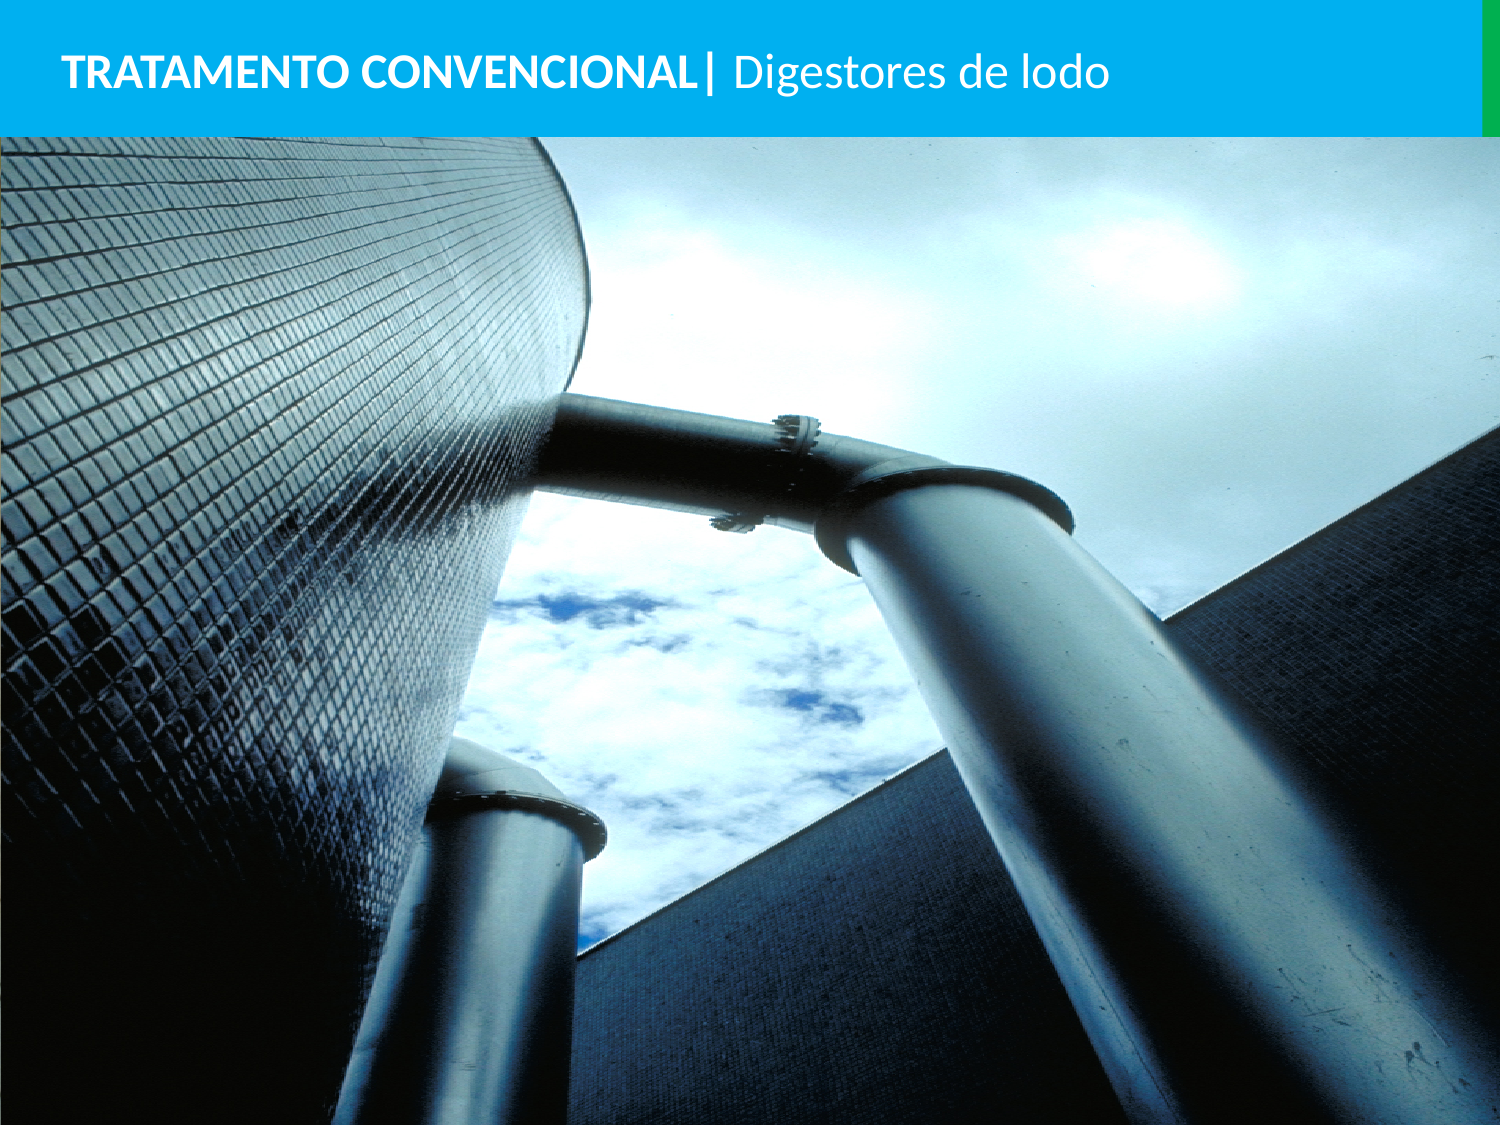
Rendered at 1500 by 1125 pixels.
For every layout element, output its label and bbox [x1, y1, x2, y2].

picture [0, 136, 1500, 1125]
text_box [0, 0, 1500, 135]
